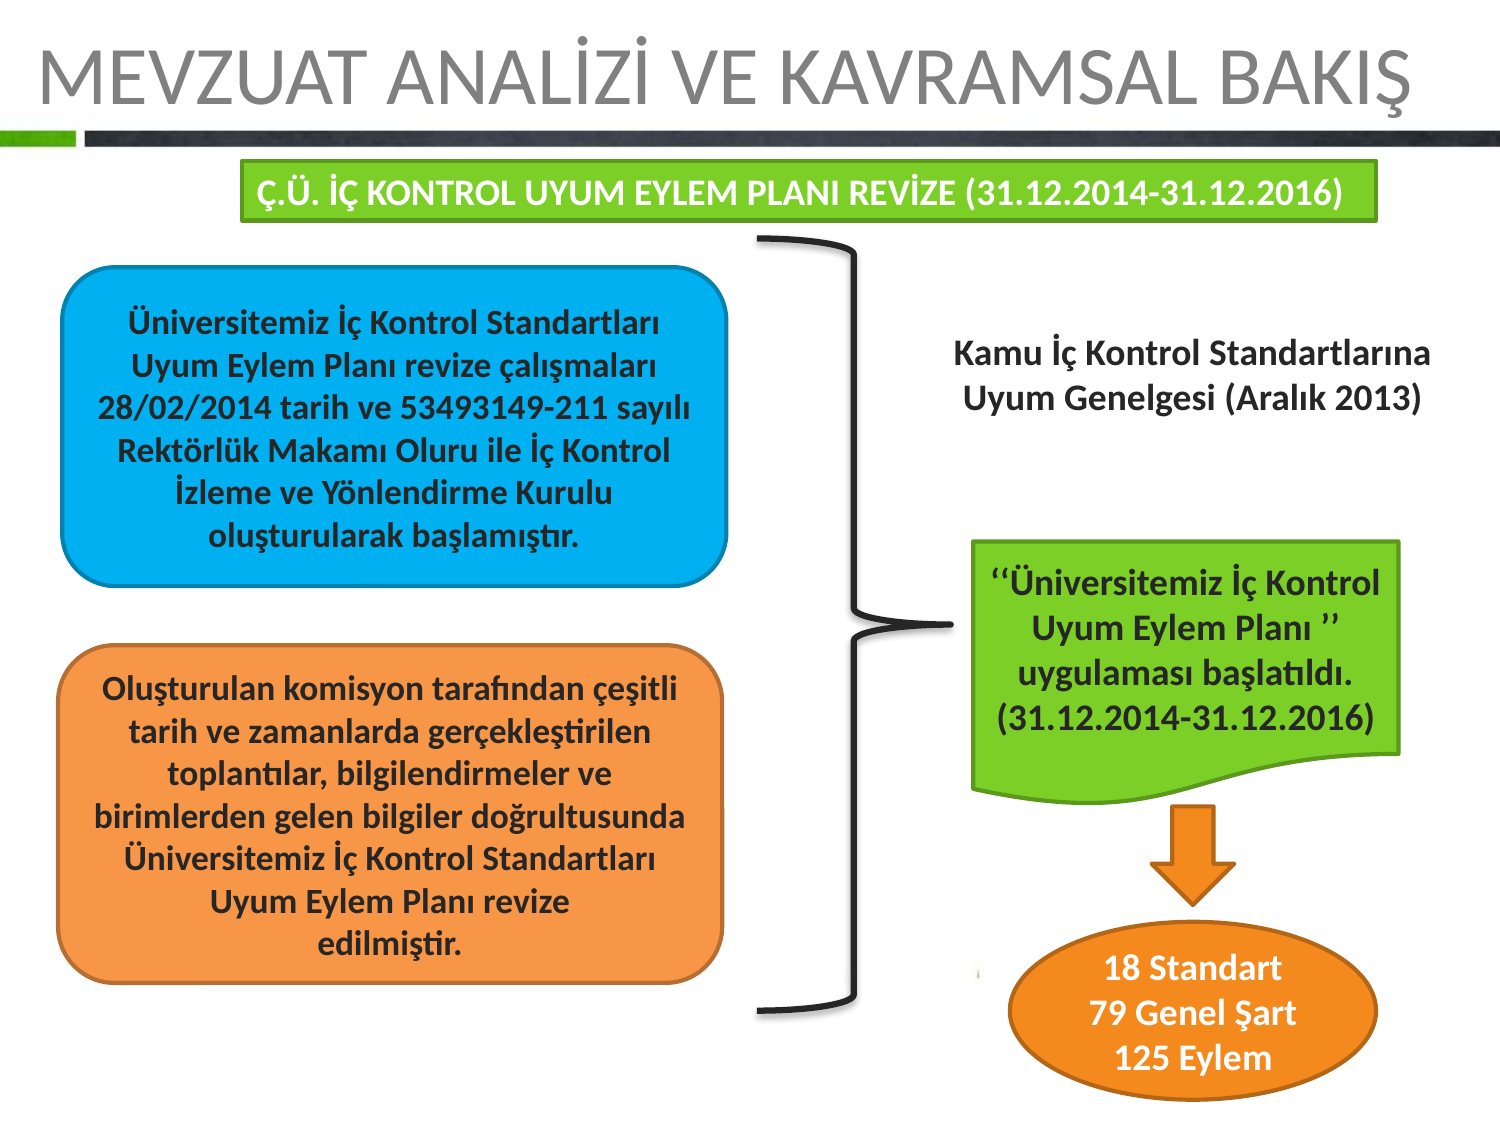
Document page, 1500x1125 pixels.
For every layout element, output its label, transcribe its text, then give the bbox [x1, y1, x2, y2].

text_box [1149, 804, 1237, 908]
text_box [756, 235, 954, 1014]
text_box ‘‘Üniversitemiz İç Kontrol Uyum Eylem Planı ’’ uygulaması başlatıldı. (31.12.2014-31.12.2016) [971, 539, 1401, 806]
text_box Oluşturulan komisyon tarafından çeşitli tarih ve zamanlarda gerçekleştirilen toplantılar, bilgilendirmeler ve birimlerden gelen bilgiler doğrultusunda Üniversitemiz İç Kontrol Standartları Uyum Eylem Planı revize edilmiştir. [55, 643, 725, 986]
text_box MEVZUAT ANALİZİ VE KAVRAMSAL BAKIŞ [21, 0, 1493, 142]
text_box Kamu İç Kontrol Standartlarına Uyum Genelgesi (Aralık 2013) [918, 320, 1468, 426]
text_box Üniversitemiz İç Kontrol Standartları Uyum Eylem Planı revize çalışmaları 28/02/2014 tarih ve 53493149-211 sayılı Rektörlük Makamı Oluru ile İç Kontrol İzleme ve Yönlendirme Kurulu oluşturularak başlamıştır. [60, 265, 729, 589]
text_box Ç.Ü. İÇ KONTROL UYUM EYLEM PLANI REVİZE (31.12.2014-31.12.2016) [240, 159, 1378, 223]
text_box 18 Standart 79 Genel Şart 125 Eylem [1007, 919, 1379, 1102]
picture [0, 0, 1500, 1125]
